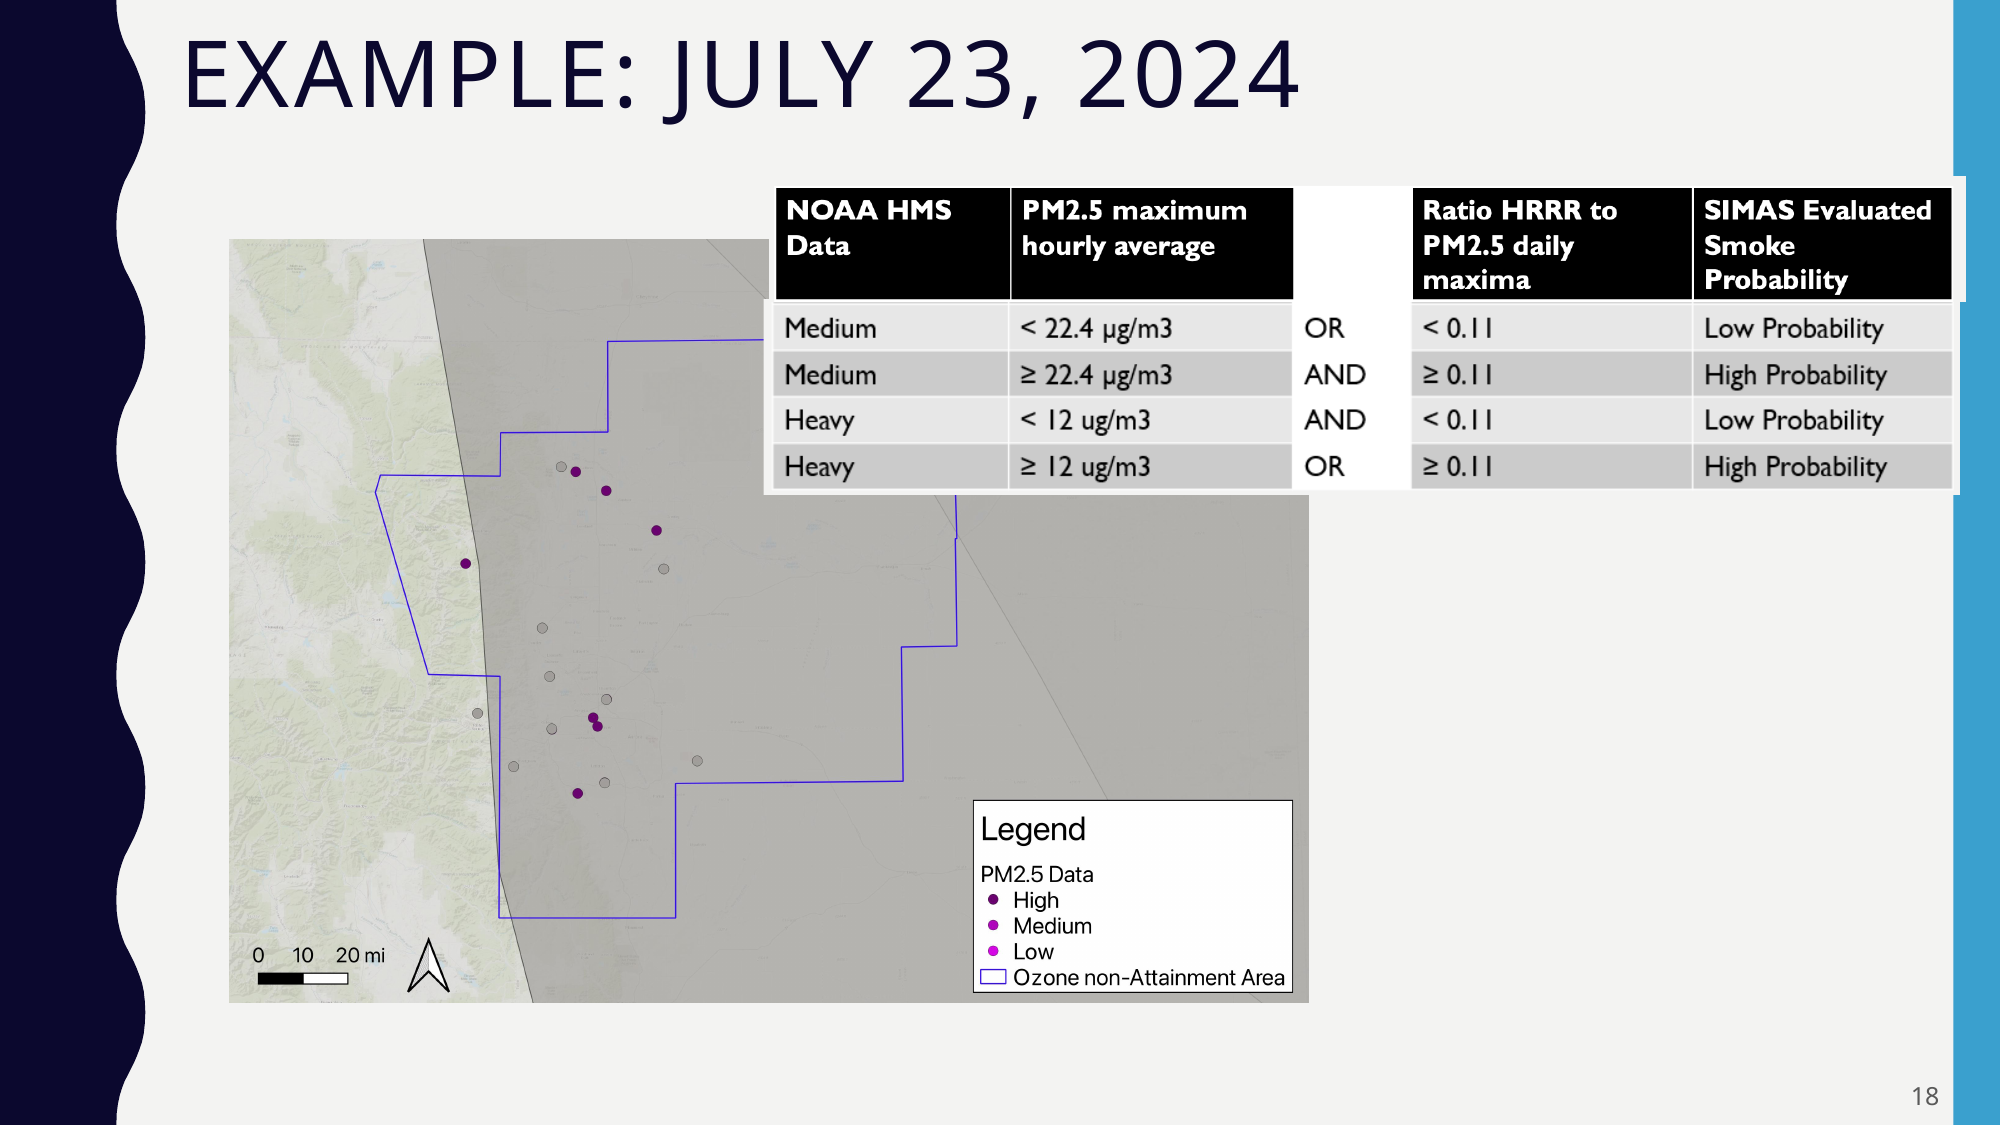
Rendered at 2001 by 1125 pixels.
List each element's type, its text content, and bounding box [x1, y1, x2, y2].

title Example: July 23, 2024 [165, 20, 1978, 137]
slide_number 18 [1812, 1068, 1955, 1125]
picture [229, 176, 1966, 1003]
